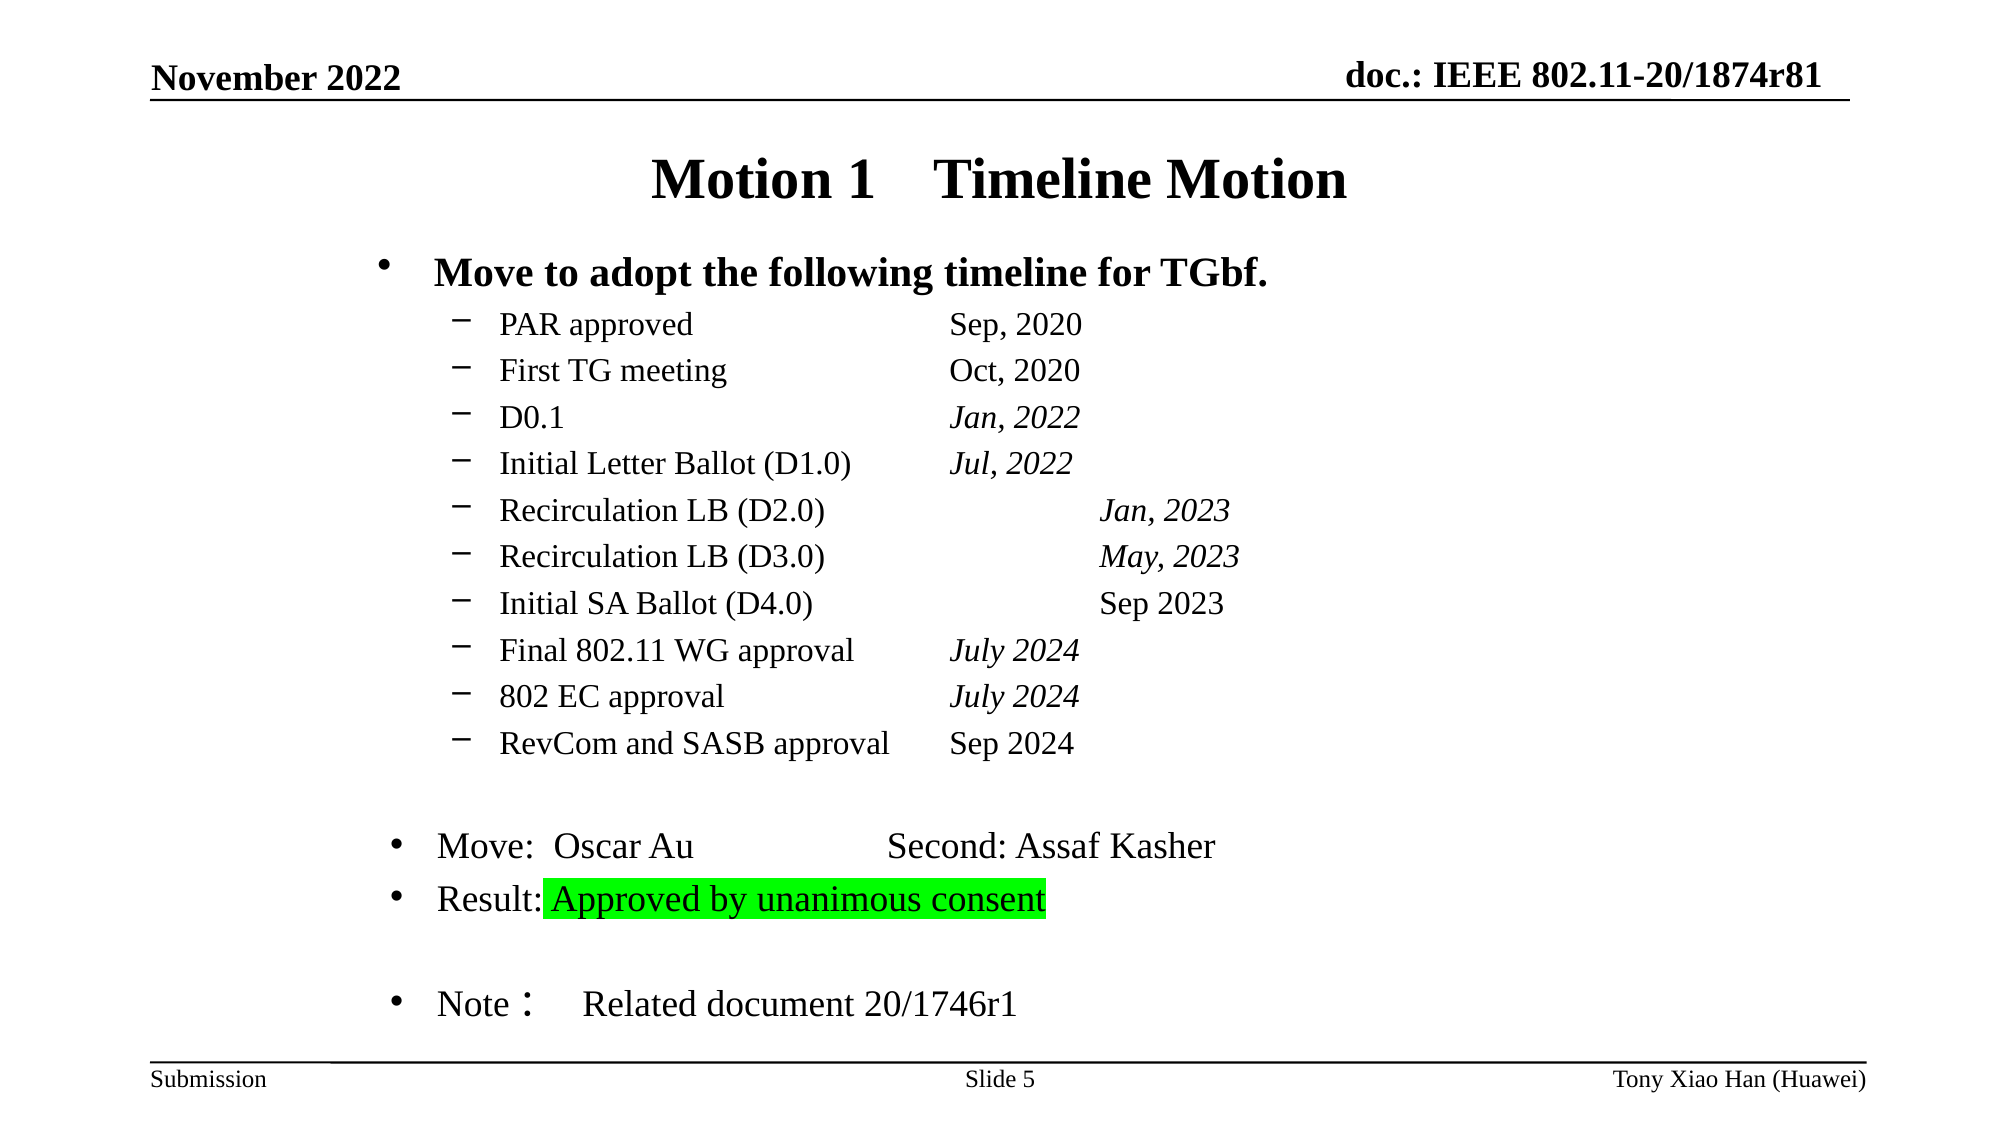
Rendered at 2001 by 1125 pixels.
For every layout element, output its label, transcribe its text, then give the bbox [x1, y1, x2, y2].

text_box Motion 1 Timeline Motion [362, 87, 1638, 237]
text_box Move to adopt the following timeline for TGbf. PAR approved Sep, 2020 First TG meeting Oct, 2020 D0.1 Jan, 2022 Initial Letter Ballot (D1.0) Jul, 2022 Recirculation LB (D2.0) Jan, 2023 Recirculation LB (D3.0) May, 2023 Initial SA Ballot (D4.0) Sep 2023 Final 802.11 WG approval July 2024 802 EC approval July 2024 RevCom and SASB approval Sep 2024 Move: Oscar Au Second: Assaf Kasher Result: Approved by unanimous consent Note： Related document 20/1746r1 [362, 237, 1652, 1050]
